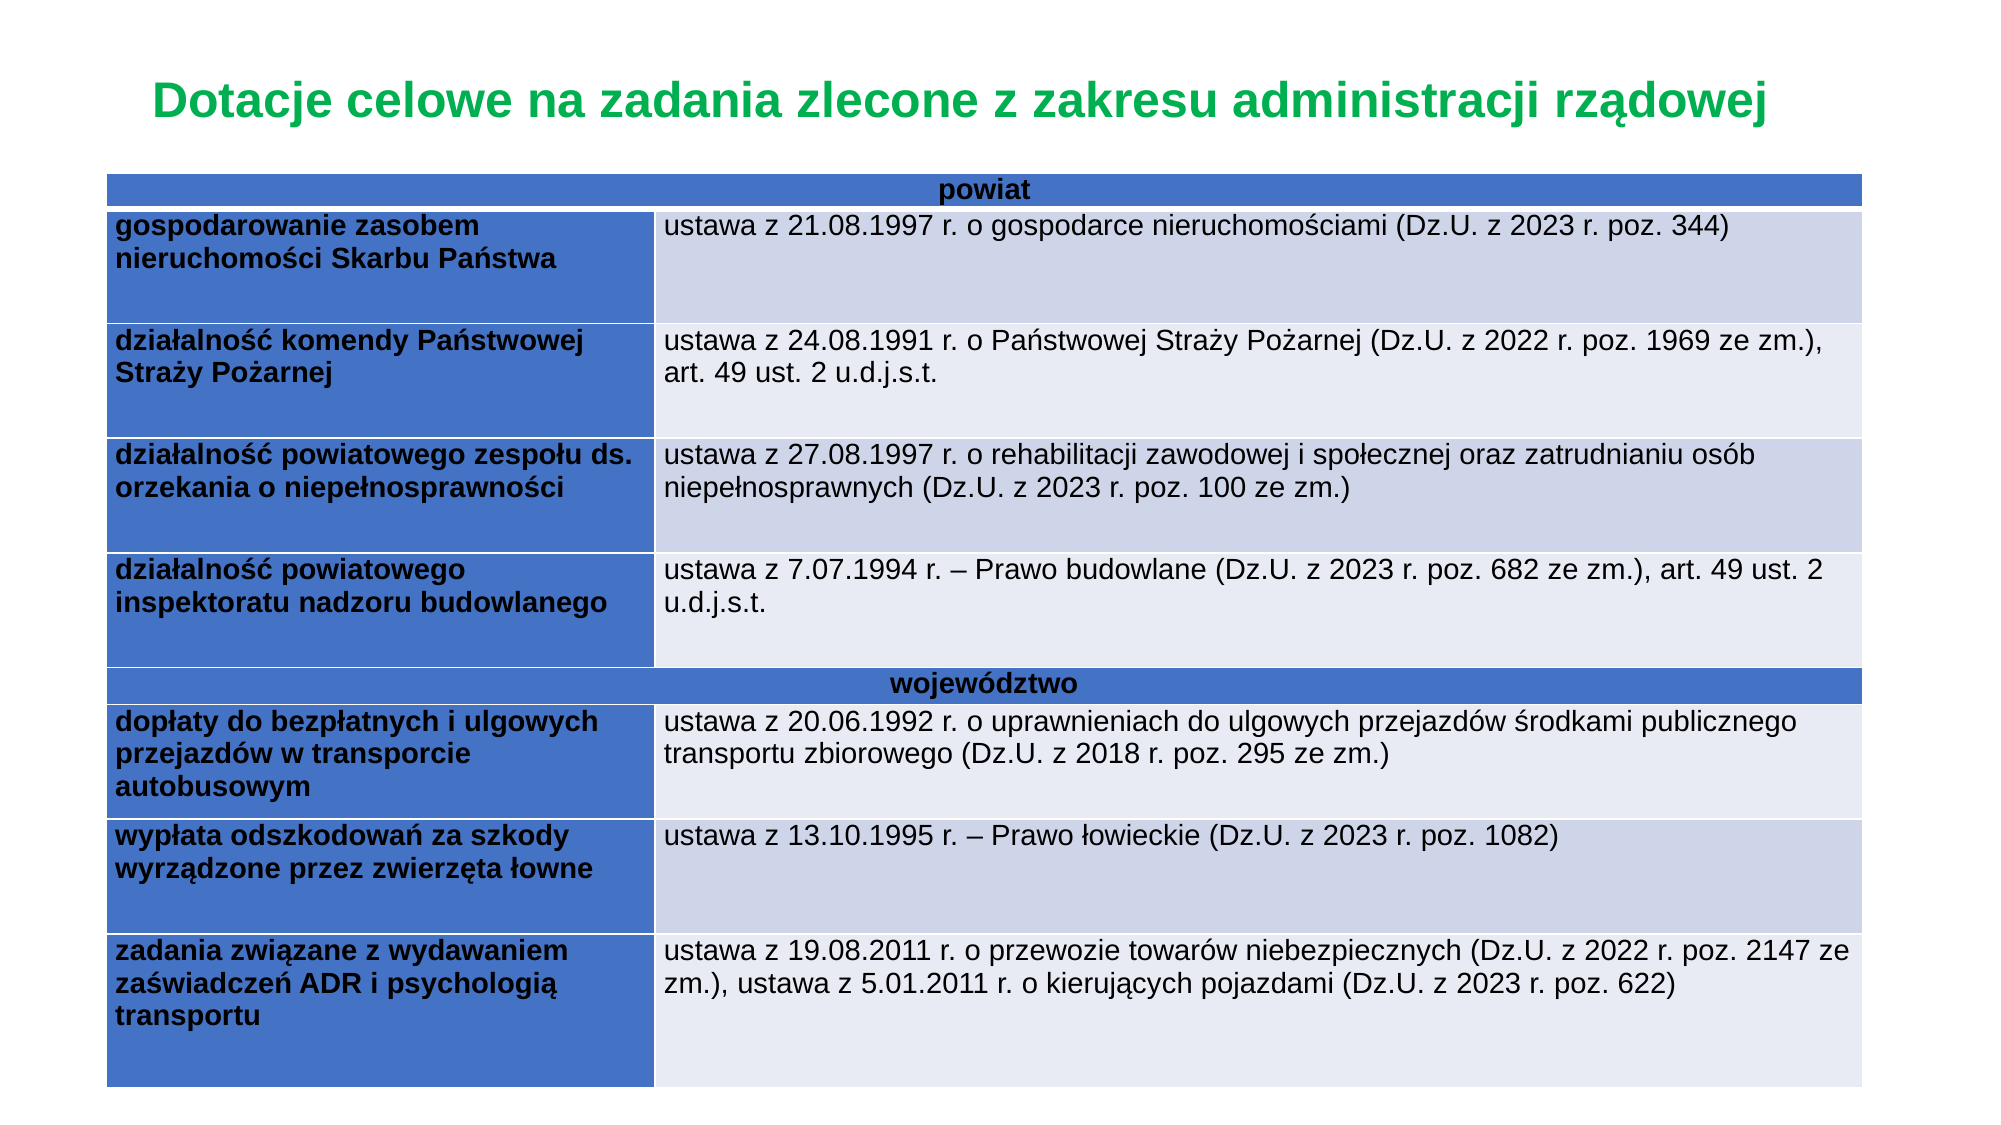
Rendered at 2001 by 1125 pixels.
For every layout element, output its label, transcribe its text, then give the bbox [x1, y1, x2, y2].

title Dotacje celowe na zadania zlecone z zakresu administracji rządowej [137, 59, 1863, 144]
table_cell działalność komendy Państwowej Straży Pożarnej [107, 324, 654, 437]
table_cell ustawa z 21.08.1997 r. o gospodarce nieruchomościami (Dz.U. z 2023 r. poz. 344) [656, 212, 1862, 323]
table_cell województwo [107, 668, 1862, 704]
table_cell ustawa z 7.07.1994 r. – Prawo budowlane (Dz.U. z 2023 r. poz. 682 ze zm.), art. 49 ust. 2 u.d.j.s.t. [656, 554, 1862, 667]
table_cell ustawa z 19.08.2011 r. o przewozie towarów niebezpiecznych (Dz.U. z 2022 r. poz. 2147 ze zm.), ustawa z 5.01.2011 r. o kierujących pojazdami (Dz.U. z 2023 r. poz. 622) [656, 935, 1862, 1087]
table_cell dopłaty do bezpłatnych i ulgowych przejazdów w transporcie autobusowym [107, 705, 654, 818]
table_cell zadania związane z wydawaniem zaświadczeń ADR i psychologią transportu [107, 935, 654, 1087]
table_cell wypłata odszkodowań za szkody wyrządzone przez zwierzęta łowne [107, 820, 654, 933]
table_cell gospodarowanie zasobem nieruchomości Skarbu Państwa [107, 212, 654, 323]
table_cell ustawa z 20.06.1992 r. o uprawnieniach do ulgowych przejazdów środkami publicznego transportu zbiorowego (Dz.U. z 2018 r. poz. 295 ze zm.) [656, 705, 1862, 818]
table_cell działalność powiatowego inspektoratu nadzoru budowlanego [107, 554, 654, 667]
table_cell ustawa z 13.10.1995 r. – Prawo łowieckie (Dz.U. z 2023 r. poz. 1082) [656, 820, 1862, 933]
table_header powiat [107, 174, 1862, 206]
table_cell działalność powiatowego zespołu ds. orzekania o niepełnosprawności [107, 439, 654, 552]
table_cell ustawa z 24.08.1991 r. o Państwowej Straży Pożarnej (Dz.U. z 2022 r. poz. 1969 ze zm.), art. 49 ust. 2 u.d.j.s.t. [656, 324, 1862, 437]
table_cell ustawa z 27.08.1997 r. o rehabilitacji zawodowej i społecznej oraz zatrudnianiu osób niepełnosprawnych (Dz.U. z 2023 r. poz. 100 ze zm.) [656, 439, 1862, 552]
